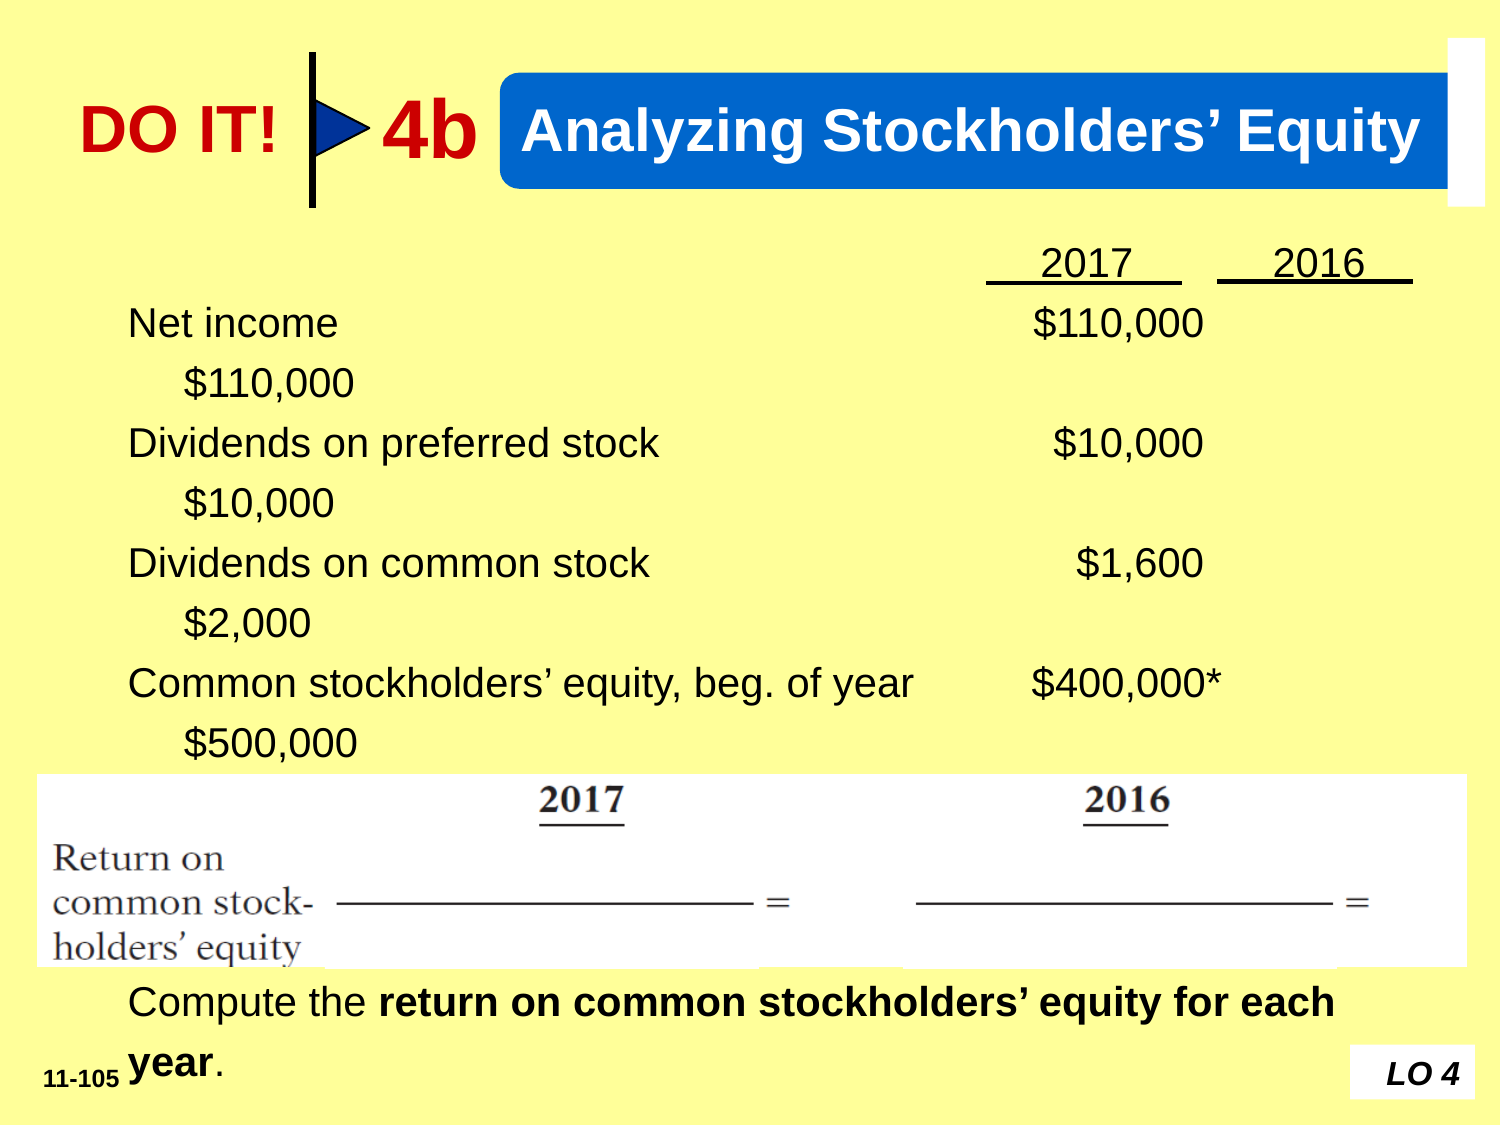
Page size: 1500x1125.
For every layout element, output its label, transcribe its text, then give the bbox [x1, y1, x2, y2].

text_box 2017 2016 Net income $110,000 $110,000 Dividends on preferred stock $10,000 $10,000 Dividends on common stock $1,600 $2,000 Common stockholders’ equity, beg. of year $400,000* $500,000 Common stockholders’ equity, end of year $400,000 $500,000 *Adjusted for purchase of treasury stock. Compute the return on common stockholders’ equity for each year. [74, 218, 1437, 773]
text_box 2017 2016 Net income $110,000 $110,000 Dividends on preferred stock $10,000 $10,000 Dividends on common stock $1,600 $2,000 Common stockholders’ equity, beg. of year $400,000* $500,000 Common stockholders’ equity, end of year $400,000 $500,000 *Adjusted for purchase of treasury stock. Compute the return on common stockholders’ equity for each year. [74, 975, 1437, 1093]
text_box LO 4 [1350, 1044, 1475, 1100]
text_box [316, 100, 362, 156]
text_box DO IT! [316, 78, 322, 103]
text_box 4b [362, 68, 500, 183]
text_box [1447, 37, 1486, 207]
picture [37, 774, 1467, 967]
text_box DO IT! [316, 153, 322, 174]
text_box Analyzing Stockholders’ Equity [500, 72, 1447, 189]
text_box DO IT! [37, 78, 308, 174]
